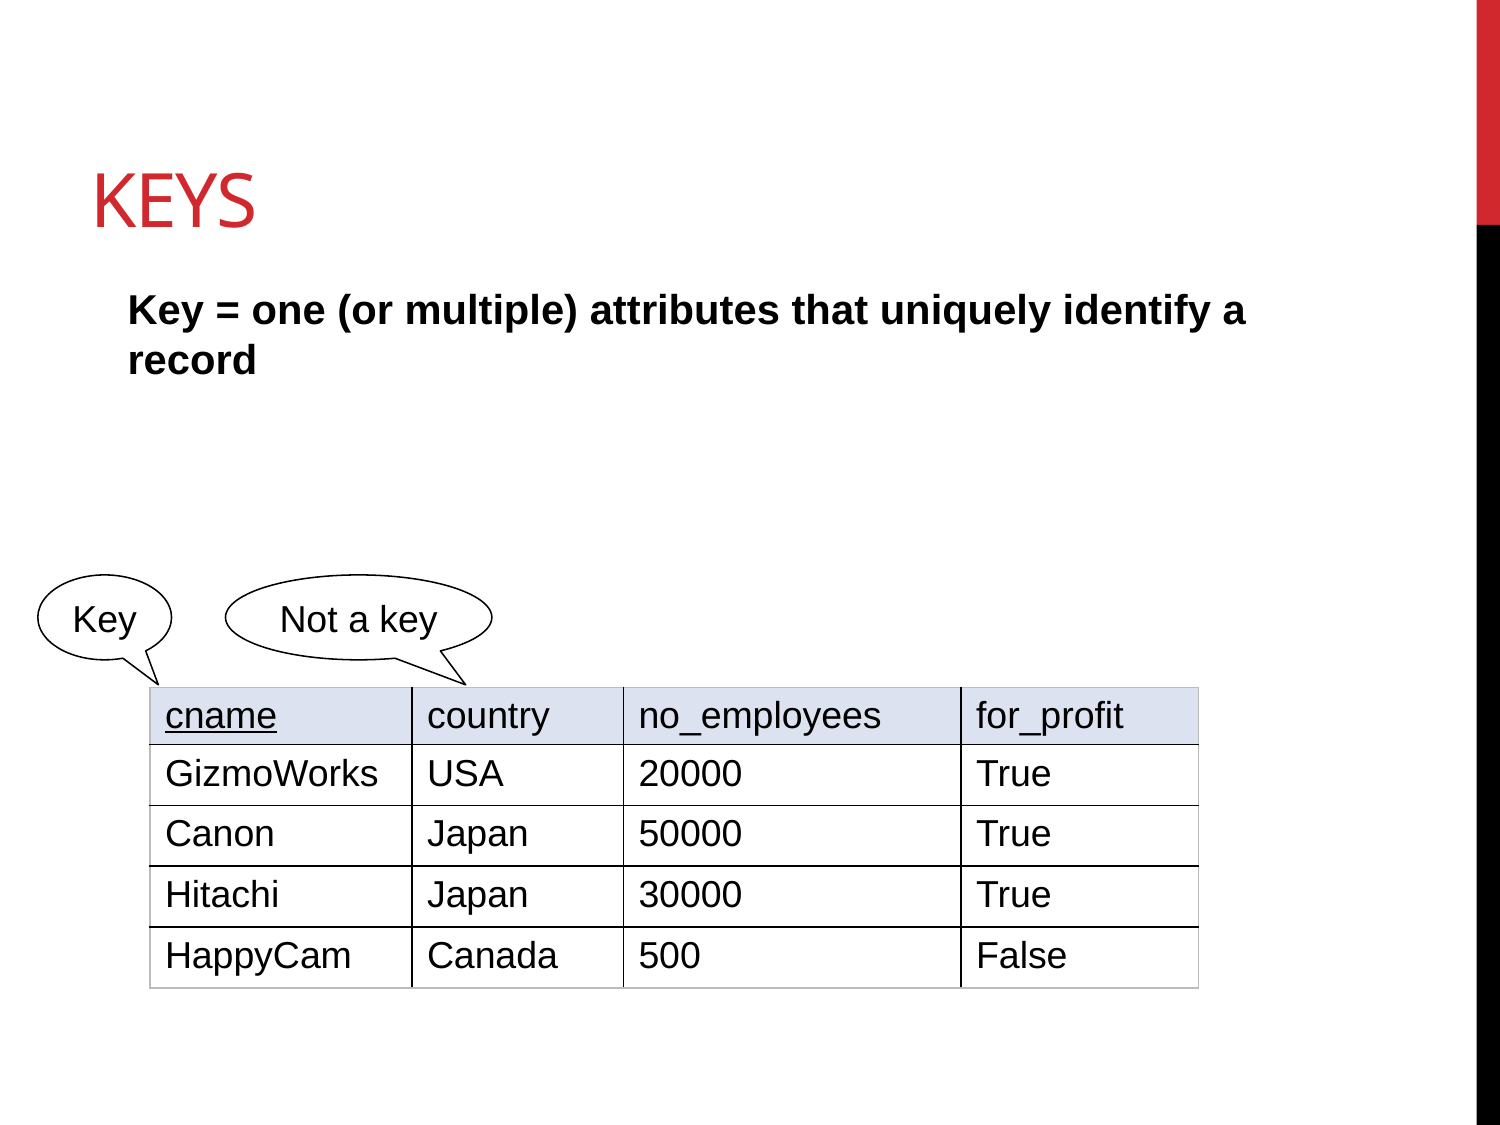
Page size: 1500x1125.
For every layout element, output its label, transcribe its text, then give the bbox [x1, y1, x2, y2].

table_cell 30000 [624, 867, 960, 926]
table_cell True [962, 806, 1198, 865]
table_cell GizmoWorks [151, 745, 411, 805]
table_cell Japan [413, 867, 623, 926]
table_header no_employees [624, 688, 960, 744]
text_box Key [37, 574, 172, 685]
title Keys [75, 25, 1025, 250]
table_cell True [962, 867, 1198, 926]
table_cell 50000 [624, 806, 960, 865]
table_cell USA [413, 745, 623, 805]
table_cell 20000 [624, 745, 960, 805]
table_cell 500 [624, 928, 960, 987]
table_header country [413, 688, 623, 744]
table_header cname [151, 688, 411, 744]
table_cell HappyCam [151, 928, 411, 987]
list Key = one (or multiple) attributes that uniquely identify a record [112, 275, 1388, 950]
table_cell False [962, 928, 1198, 987]
table_cell Hitachi [151, 867, 411, 926]
text_box Not a key [225, 574, 492, 685]
table_cell Canon [151, 806, 411, 865]
table_cell True [962, 745, 1198, 805]
table_cell Canada [413, 928, 623, 987]
table_header for_profit [962, 688, 1198, 744]
table_cell Japan [413, 806, 623, 865]
